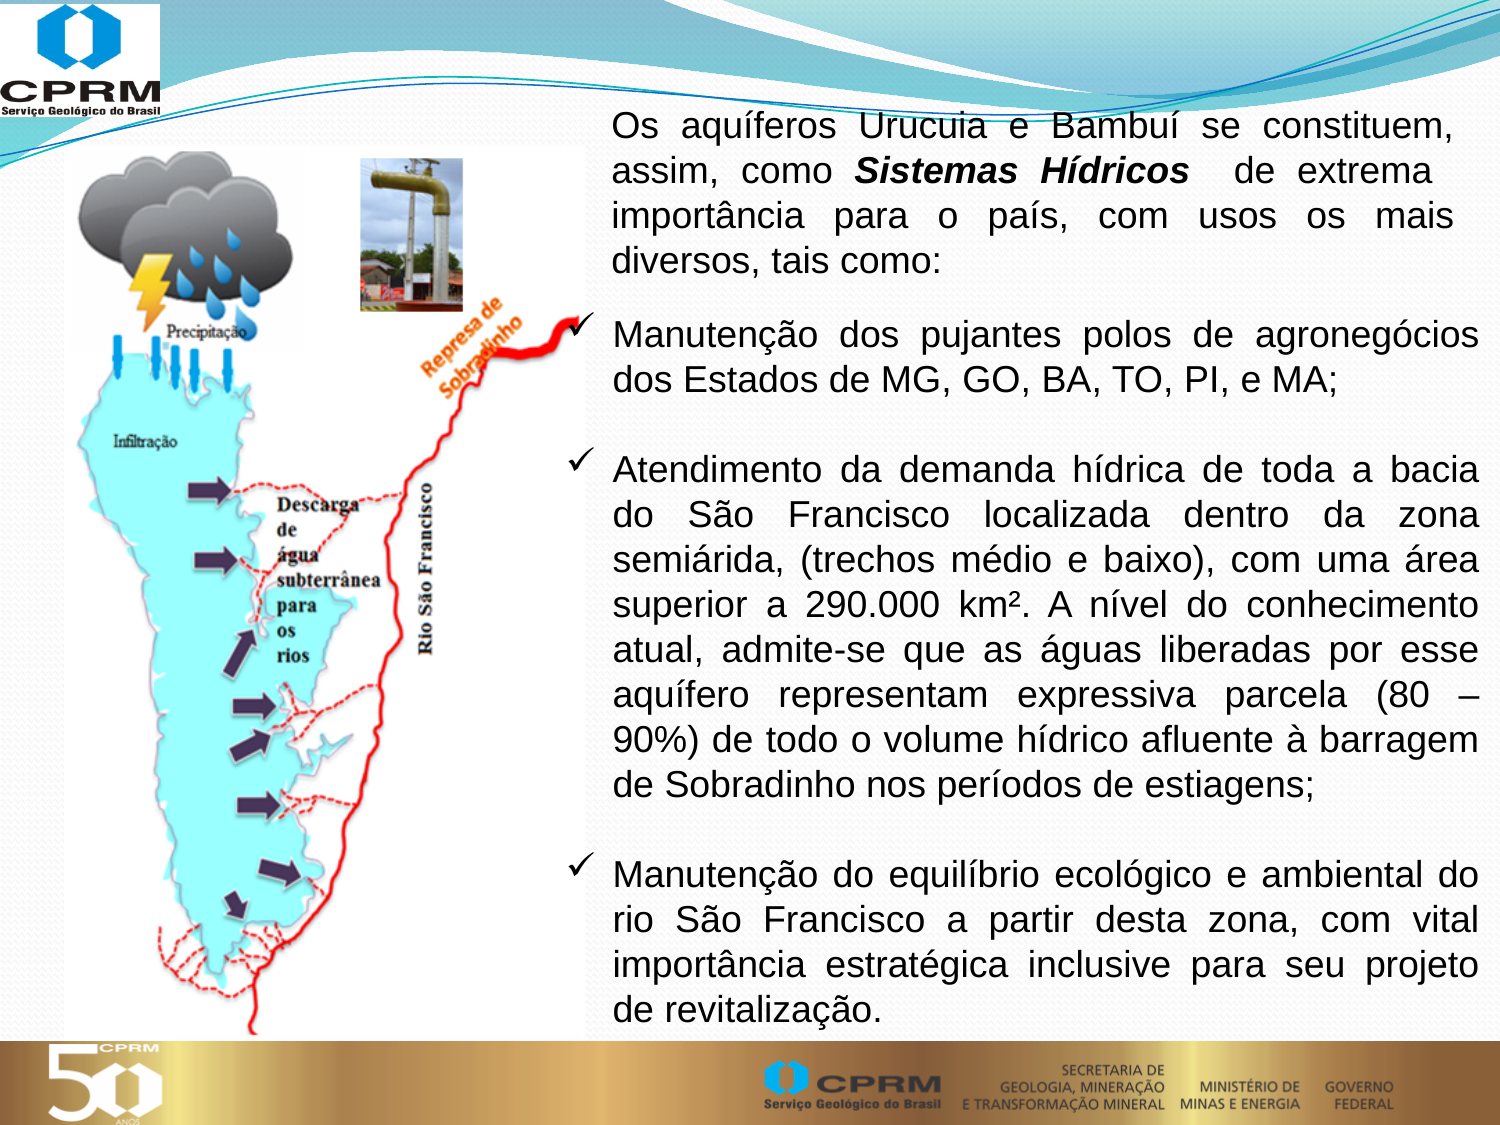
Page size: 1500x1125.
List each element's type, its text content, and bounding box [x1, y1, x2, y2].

picture [0, 3, 160, 117]
text_box Manutenção dos pujantes polos de agronegócios dos Estados de MG, GO, BA, TO, PI, e MA; Atendimento da demanda hídrica de toda a bacia do São Francisco localizada dentro da zona semiárida, (trechos médio e baixo), com uma área superior a 290.000 km². A nível do conhecimento atual, admite-se que as águas liberadas por esse aquífero representam expressiva parcela (80 – 90%) de todo o volume hídrico afluente à barragem de Sobradinho nos períodos de estiagens; Manutenção do equilíbrio ecológico e ambiental do rio São Francisco a partir desta zona, com vital importância estratégica inclusive para seu projeto de revitalização. [592, 302, 1495, 1038]
text_box Os aquíferos Urucuia e Bambuí se constituem, assim, como Sistemas Hídricos de extrema importância para o país, com usos os mais diversos, tais como: [596, 93, 1469, 289]
picture [0, 146, 1500, 1125]
